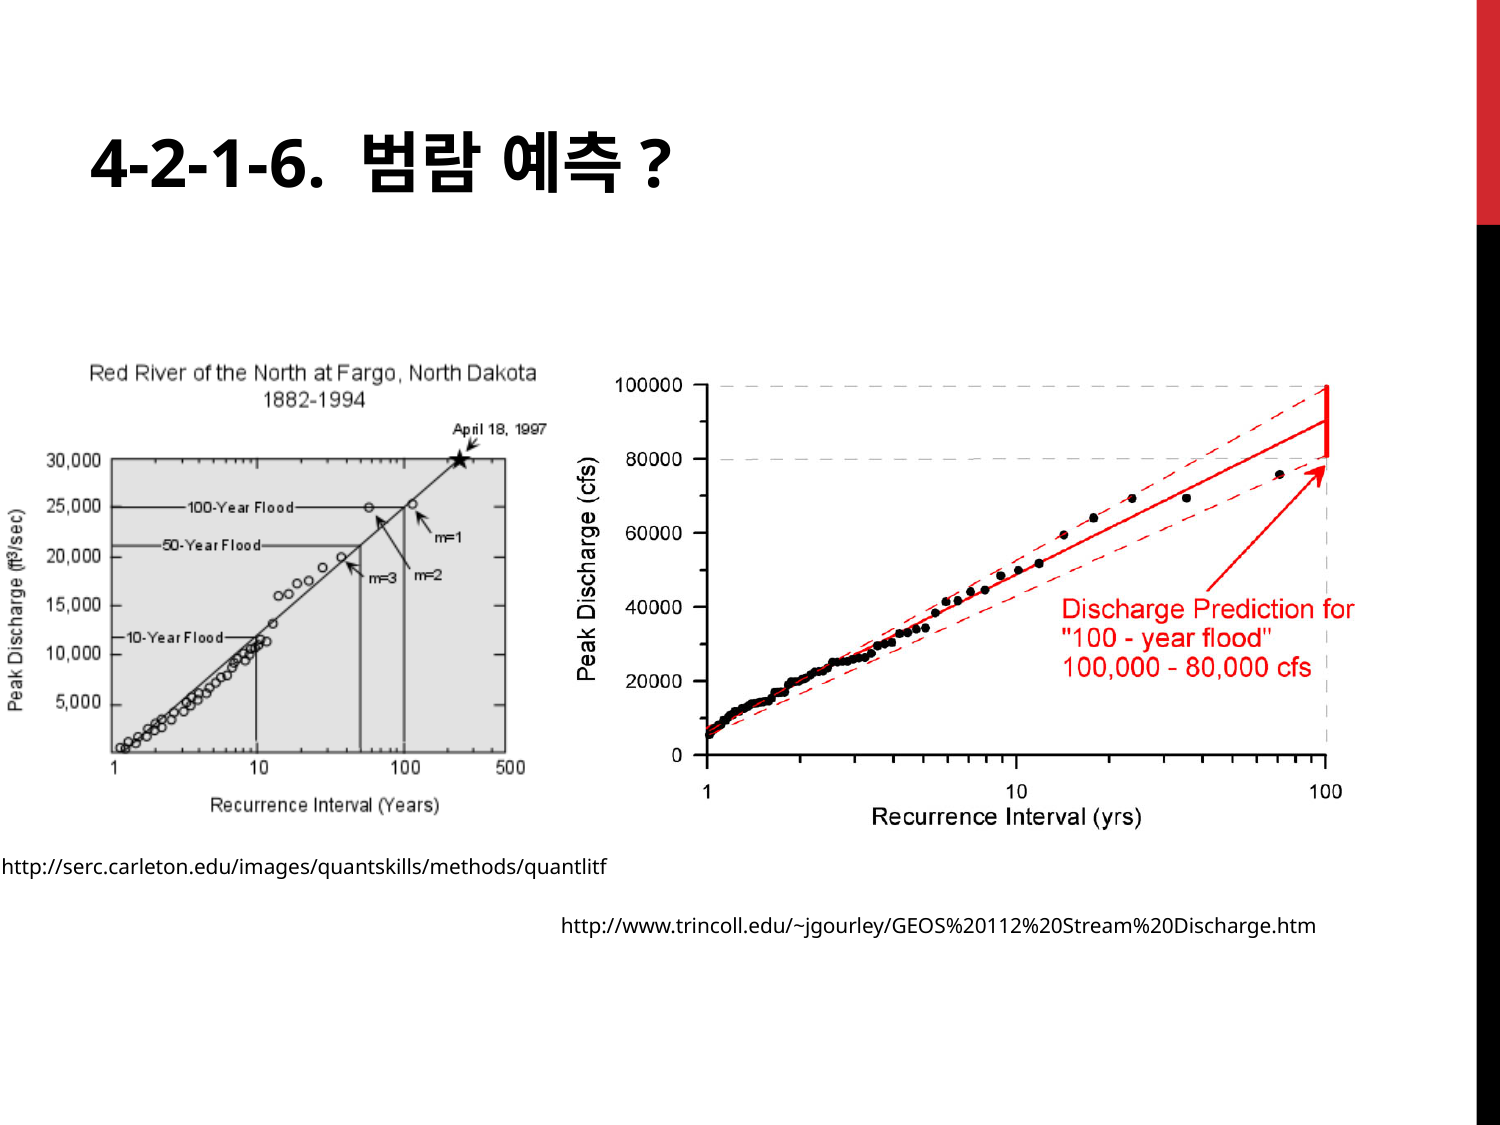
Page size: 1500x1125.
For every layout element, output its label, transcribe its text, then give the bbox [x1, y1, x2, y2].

list 4-2-1-6. 범람 예측? [75, 855, 1325, 1005]
text_box http://serc.carleton.edu/images/quantskills/methods/quantlitf [0, 845, 622, 886]
picture [5, 360, 551, 817]
text_box http://www.trincoll.edu/~jgourley/GEOS%20112%20Stream%20Discharge.htm [546, 905, 1332, 945]
list 4-2-1-6. 범람 예측? [75, 113, 1325, 845]
picture [572, 337, 1395, 849]
